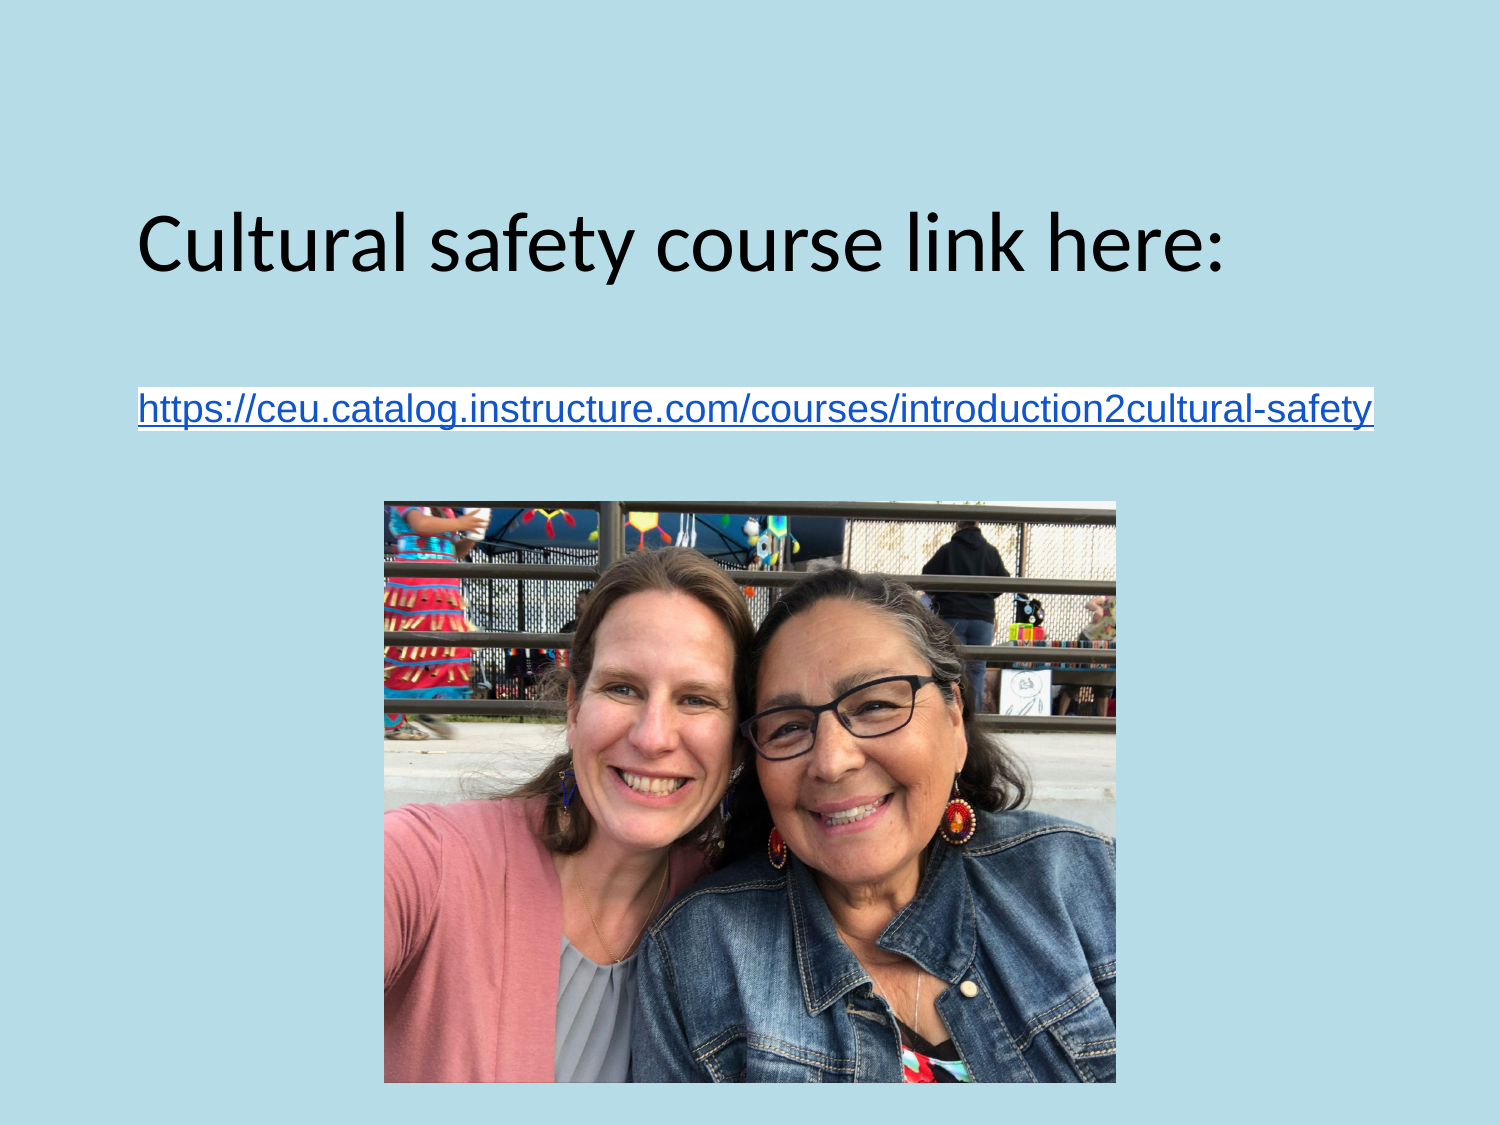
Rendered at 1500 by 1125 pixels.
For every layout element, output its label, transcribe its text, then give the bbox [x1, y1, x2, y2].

text_box Cultural safety course link here: https://ceu.catalog.instructure.com/courses/introduction2cultural-safety [122, 170, 1393, 975]
picture [384, 501, 1116, 1083]
